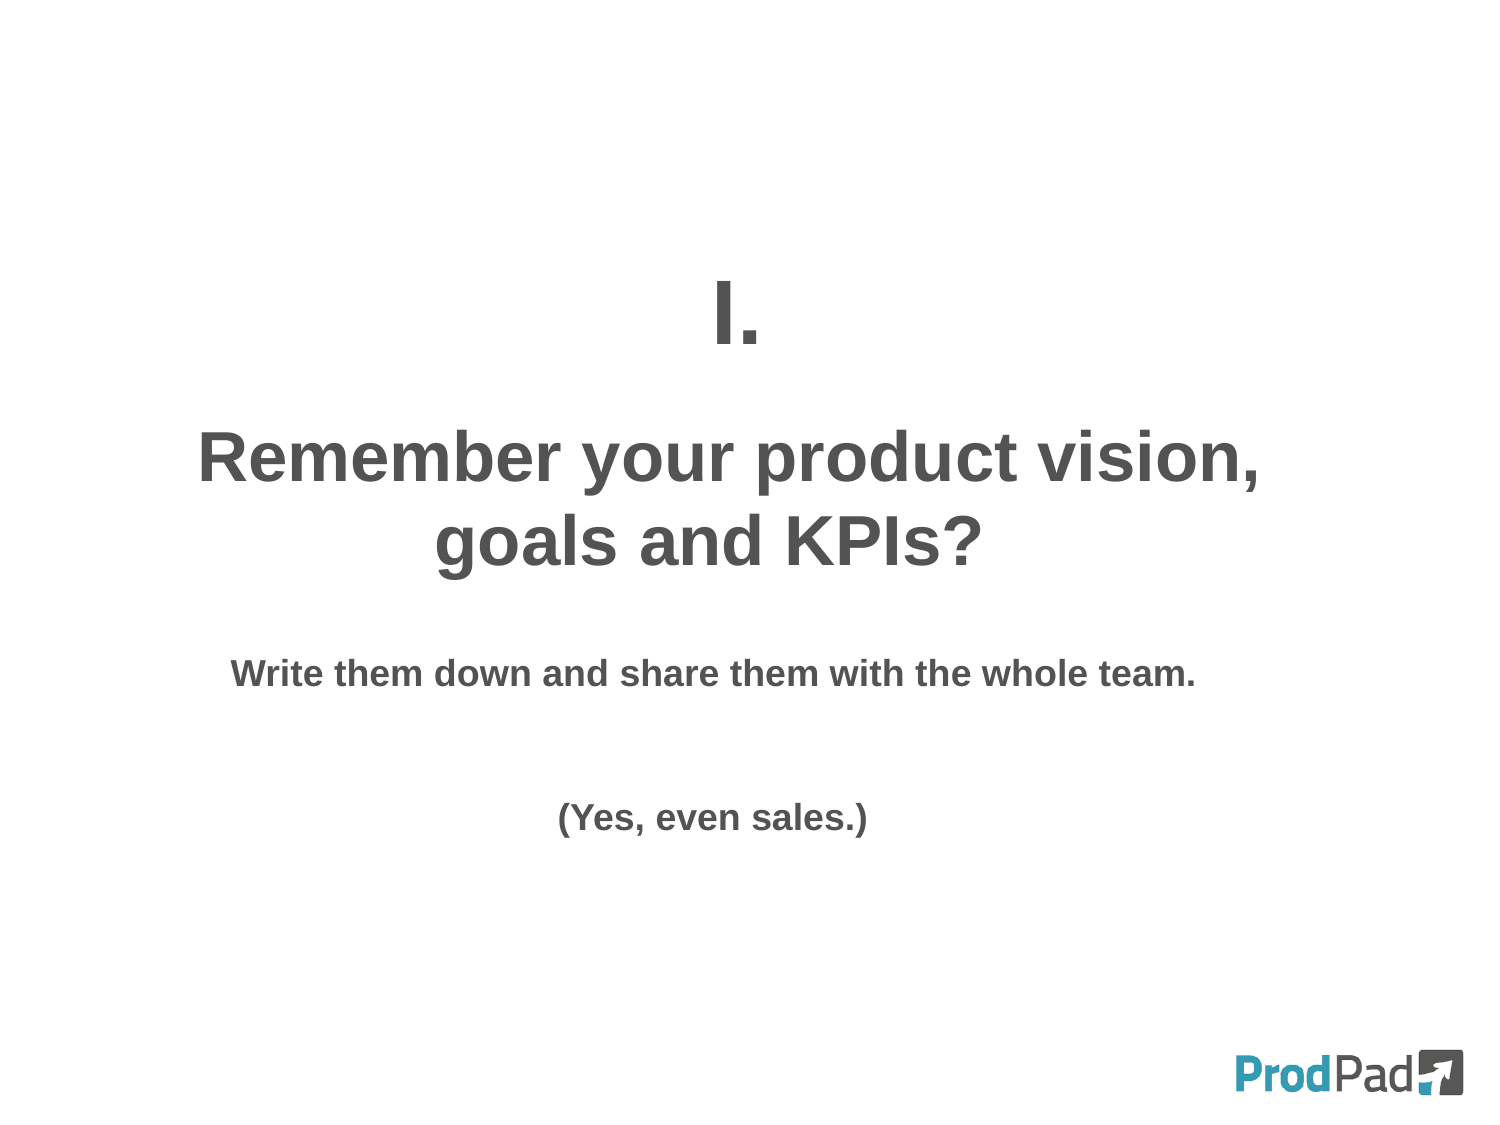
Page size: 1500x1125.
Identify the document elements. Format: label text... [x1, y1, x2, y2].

picture [1226, 1042, 1473, 1103]
text_box (Yes, even sales.) [557, 792, 902, 839]
text_box I. [704, 245, 796, 371]
text_box Write them down and share them with the whole team. [230, 648, 1230, 695]
title Remember your product vision, goals and KPIs? [97, 400, 1362, 590]
